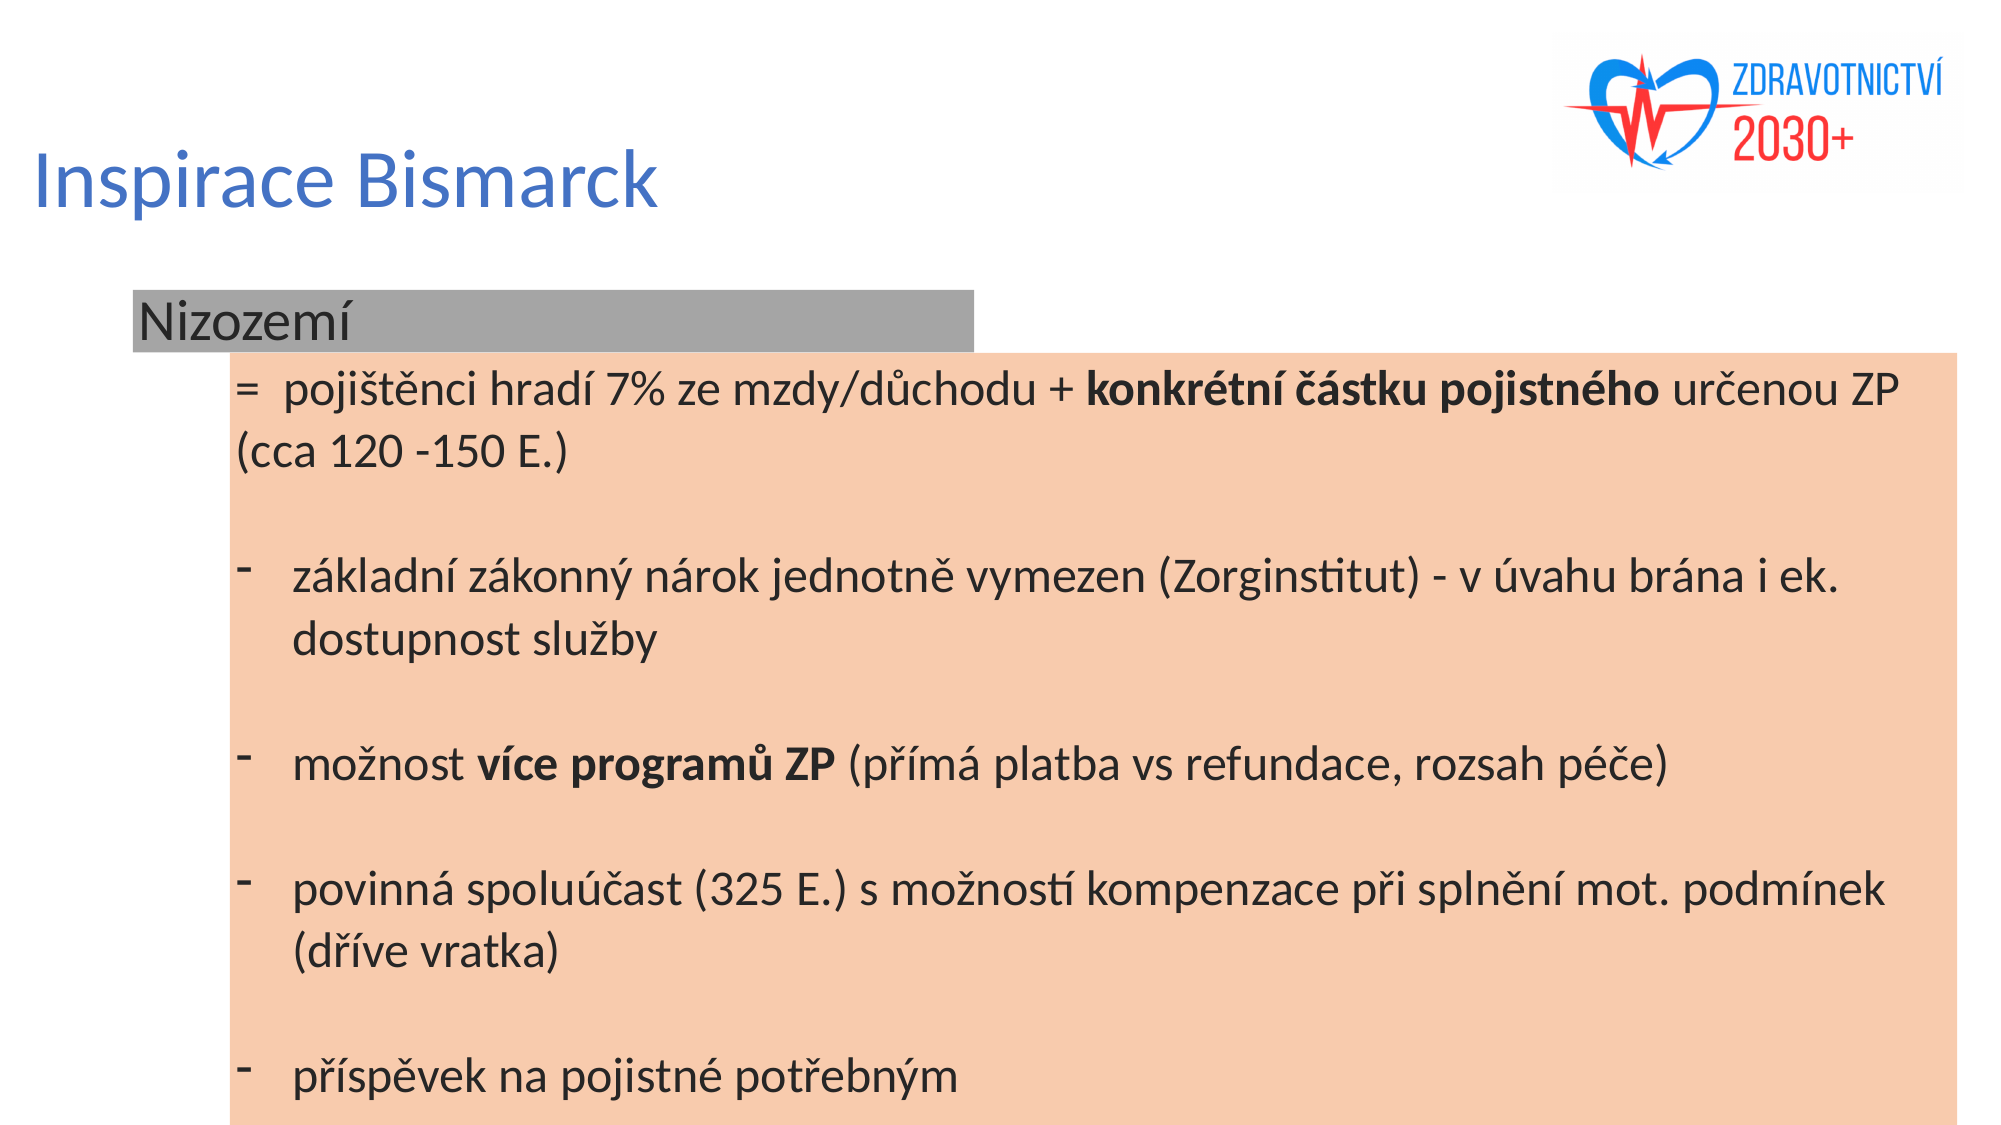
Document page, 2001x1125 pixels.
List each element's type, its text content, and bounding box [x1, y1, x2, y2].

text_box = pojištěnci hradí 7% ze mzdy/důchodu + konkrétní částku pojistného určenou ZP (cca 120 -150 E.) základní zákonný nárok jednotně vymezen (Zorginstitut) - v úvahu brána i ek. dostupnost služby možnost více programů ZP (přímá platba vs refundace, rozsah péče) povinná spoluúčast (325 E.) s možností kompenzace při splnění mot. podmínek (dříve vratka) příspěvek na pojistné potřebným [229, 352, 1958, 1125]
text_box Inspirace Bismarck [18, 116, 1065, 232]
text_box Nizozemí [132, 289, 975, 353]
picture [1552, 16, 1978, 193]
